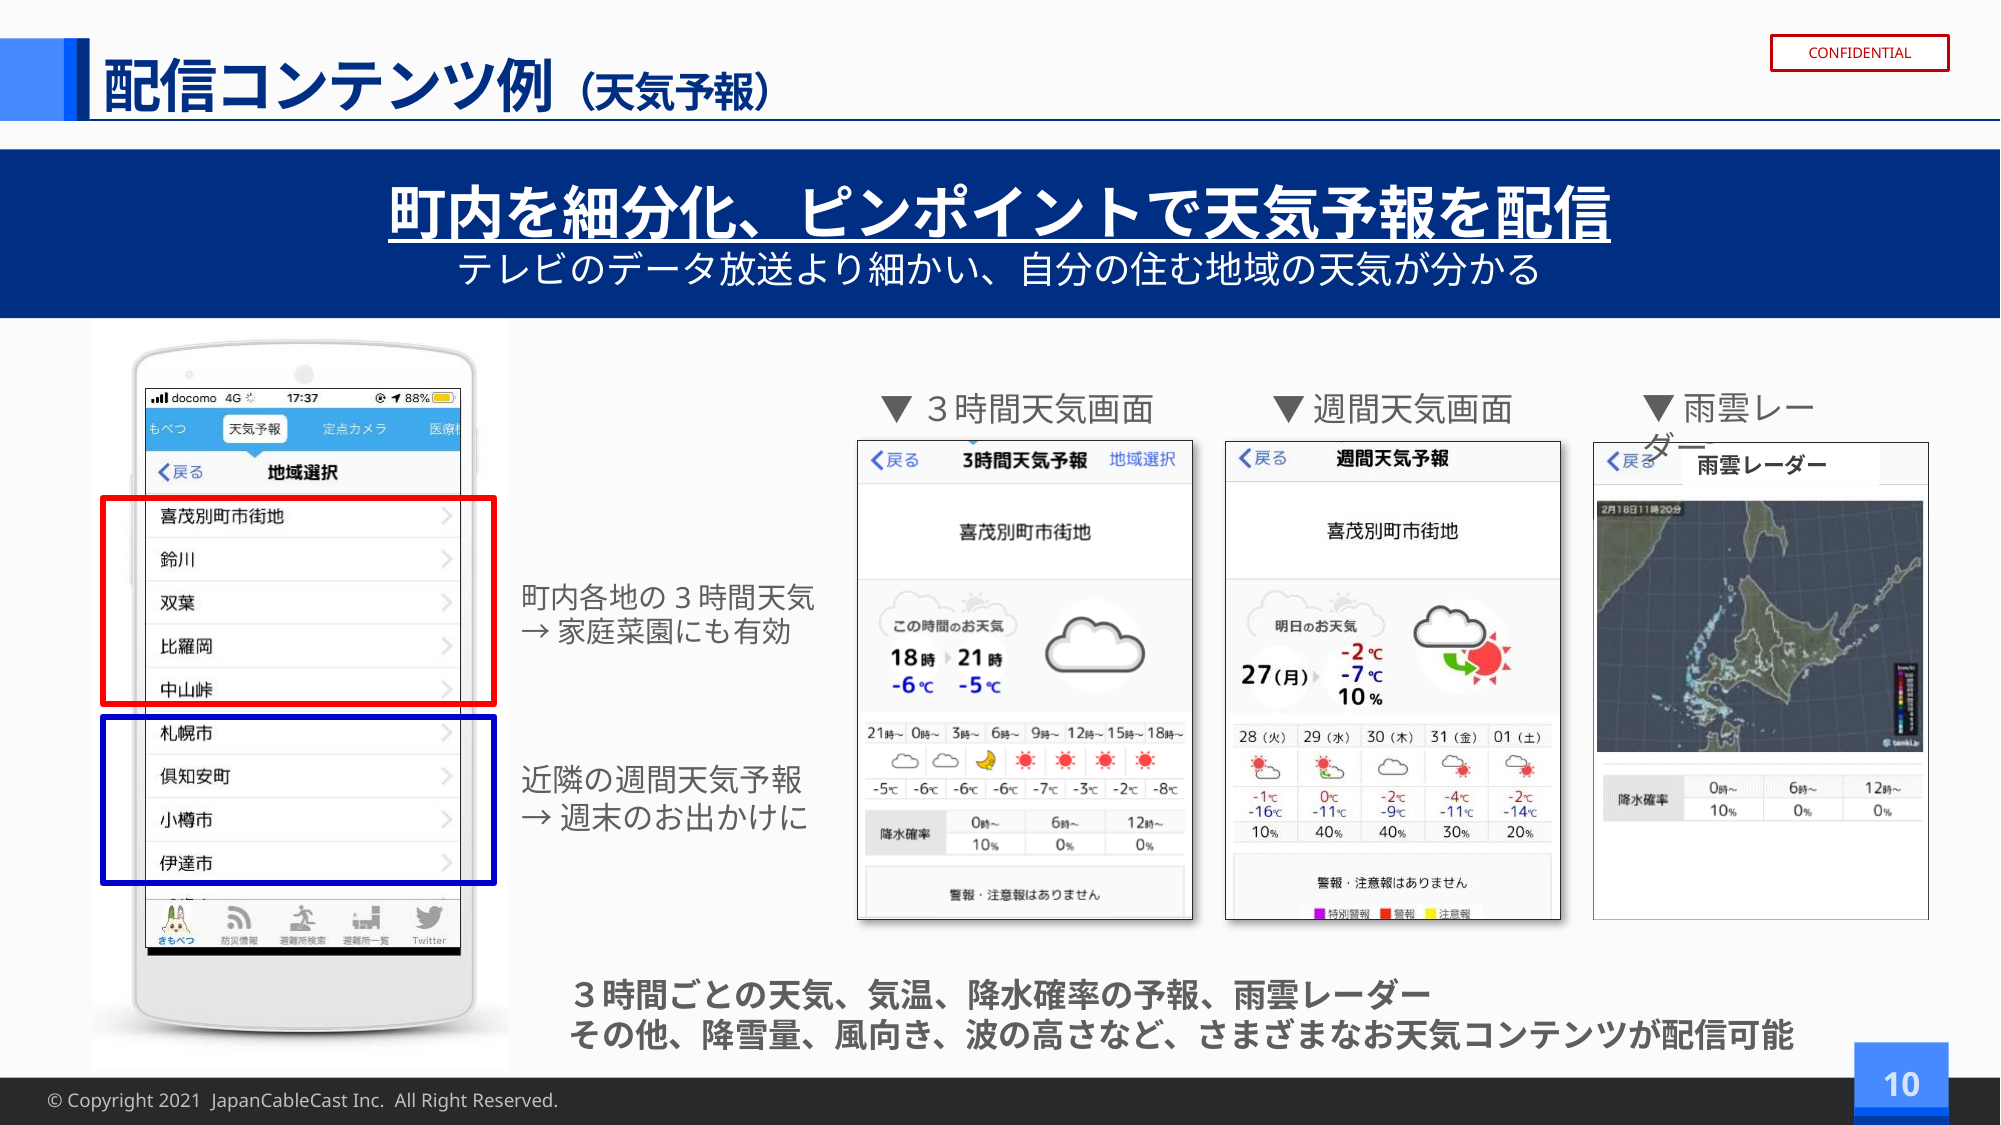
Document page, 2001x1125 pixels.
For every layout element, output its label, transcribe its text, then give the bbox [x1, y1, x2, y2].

picture [92, 310, 510, 1071]
text_box ▼週間天気画面 [1257, 380, 1529, 435]
text_box 町内を細分化、ピンポイントで天気予報を配信 テレビのデータ放送より細かい、自分の住む地域の天気が分かる [0, 149, 2000, 319]
text_box ▼雨雲レーダー [1627, 379, 1894, 441]
text_box 近隣の週間天気予報 →週末のお出かけに [514, 753, 825, 843]
picture [1225, 440, 1561, 921]
text_box ３時間ごとの天気、気温、降水確率の予報、雨雲レーダー その他、降雪量、風向き、波の高さなど、さまざまなお天気コンテンツが配信可能 [521, 966, 2000, 1062]
text_box 町内各地の3時間天気 →家庭菜園にも有効 [514, 571, 831, 657]
text_box 配信コンテンツ例（天気予報） [88, 41, 1821, 107]
text_box ▼３時間天気画面 [865, 380, 1170, 435]
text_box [1593, 441, 1929, 921]
picture [857, 440, 1193, 920]
